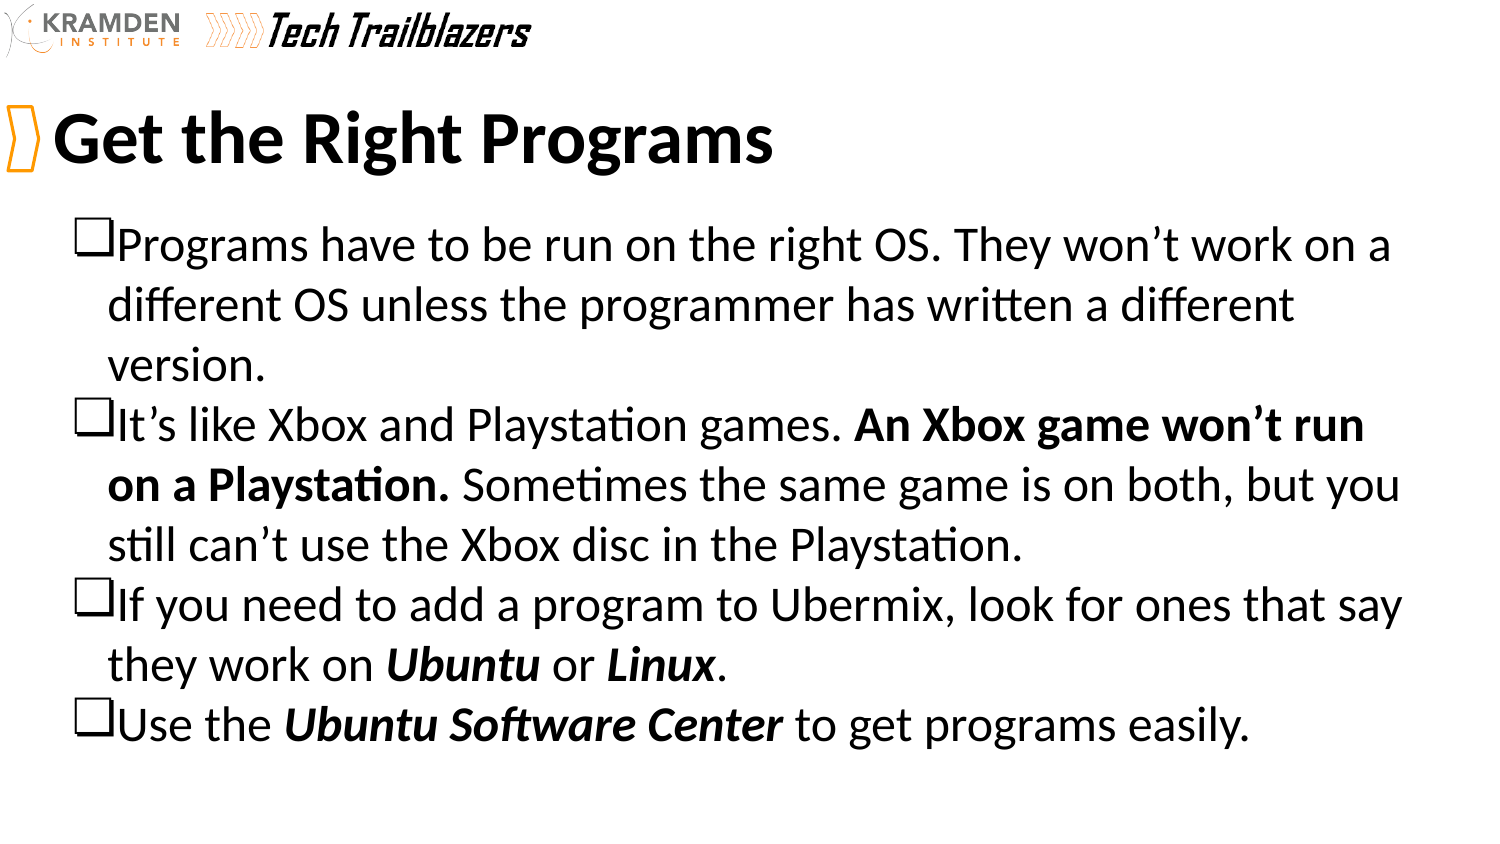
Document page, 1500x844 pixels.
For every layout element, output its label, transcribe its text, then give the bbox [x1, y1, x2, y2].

text_box Get the Right Programs [38, 53, 1500, 194]
picture [200, 8, 539, 53]
text_box Programs have to be run on the right OS. They won’t work on a different OS unless the programmer has written a different version. It’s like Xbox and Playstation games. An Xbox game won’t run on a Playstation. Sometimes the same game is on both, but you still can’t use the Xbox disc in the Playstation. If you need to add a program to Ubermix, look for ones that say they work on Ubuntu or Linux. Use the Ubuntu Software Center to get programs easily. [57, 196, 1425, 808]
picture [4, 4, 179, 58]
